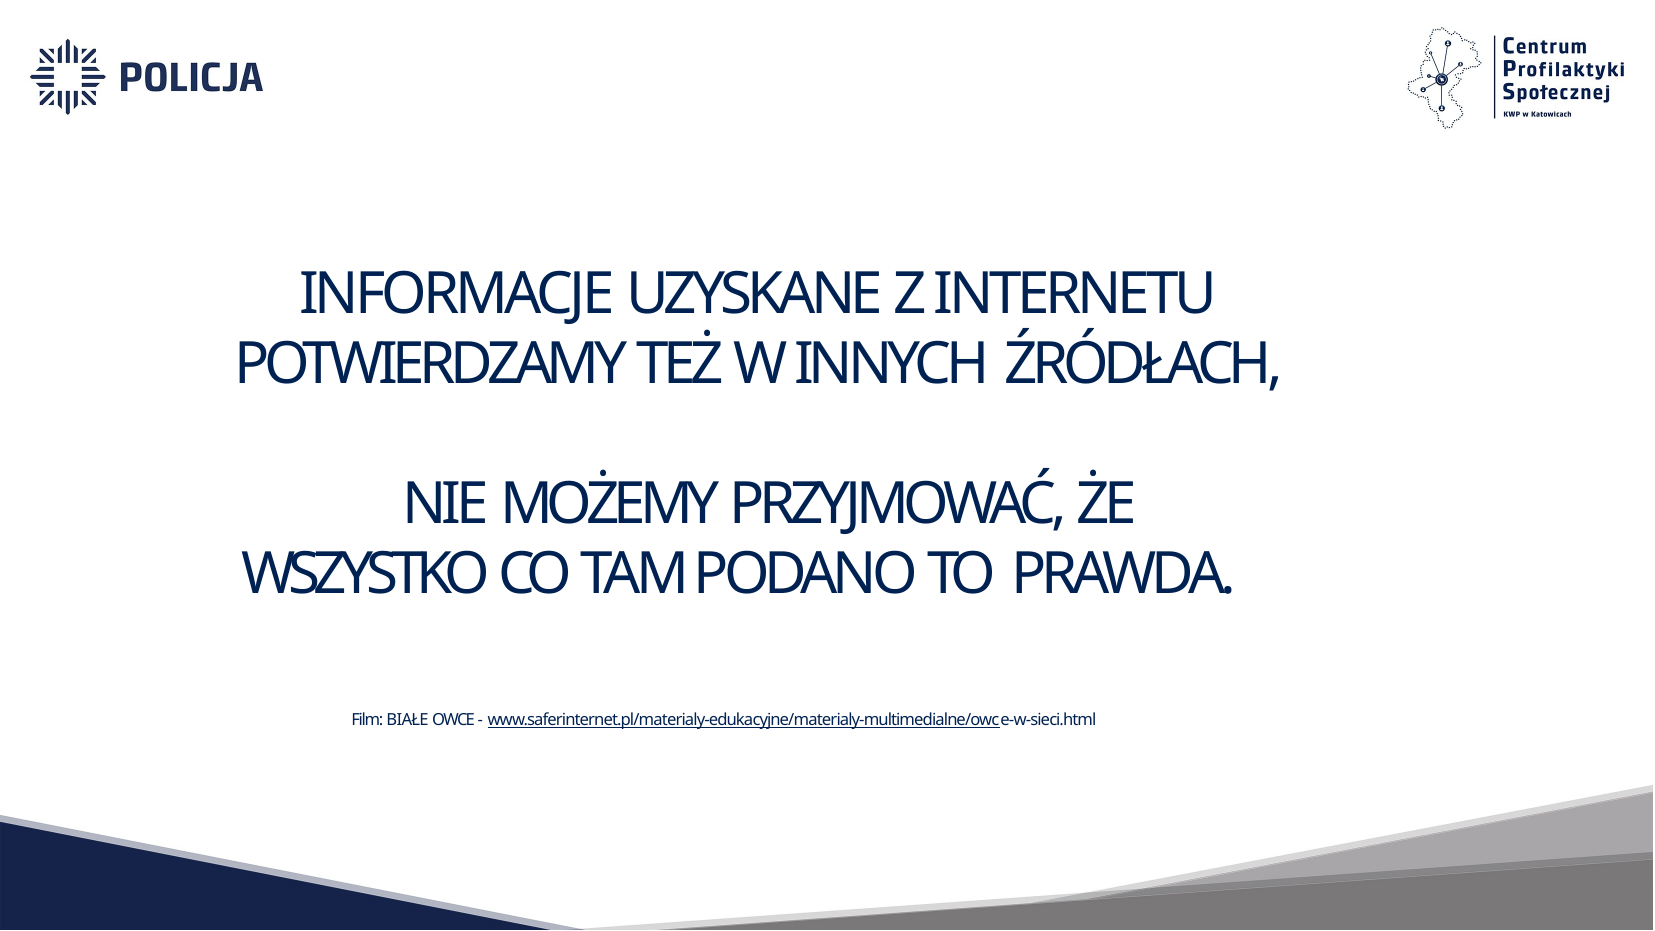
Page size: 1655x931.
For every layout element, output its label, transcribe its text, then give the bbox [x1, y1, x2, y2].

text_box Film: BIAŁE OWCE - www.saferinternet.pl/materialy-edukacyjne/materialy-multimedialne/owce-w-sieci.html [349, 707, 1172, 733]
picture [0, 27, 1653, 930]
text_box NIE MOŻEMY PRZYJMOWAĆ, ŻE WSZYSTKO CO TAM PODANO TO PRAWDA. [239, 463, 1321, 606]
text_box INFORMACJE UZYSKANE Z INTERNETU POTWIERDZAMY TEŻ W INNYCH ŹRÓDŁACH, [232, 253, 1375, 396]
